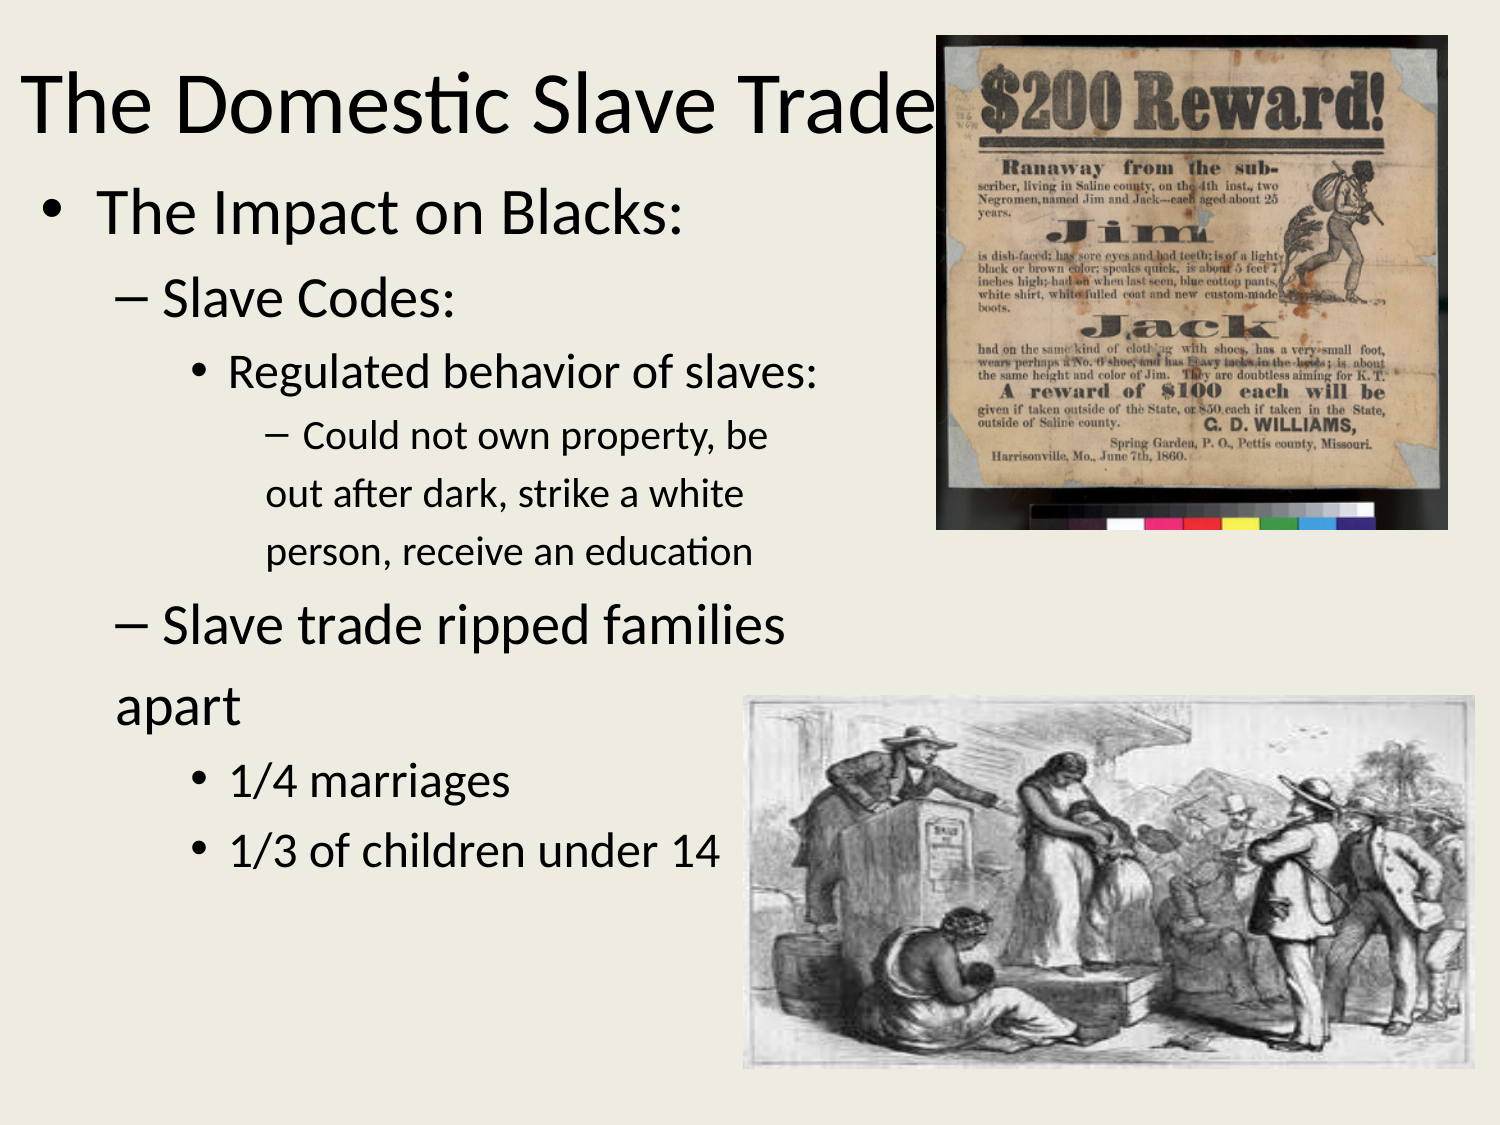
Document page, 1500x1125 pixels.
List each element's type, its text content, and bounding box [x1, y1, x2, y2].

title The Domestic Slave Trade [0, 35, 935, 160]
picture [743, 695, 1475, 1069]
list The Impact on Blacks: Slave Codes: Regulated behavior of slaves: Could not own property, be out after dark, strike a white person, receive an education Slave trade ripped families apart 1/4 marriages 1/3 of children under 14 [25, 159, 1425, 1005]
picture [936, 35, 1448, 530]
